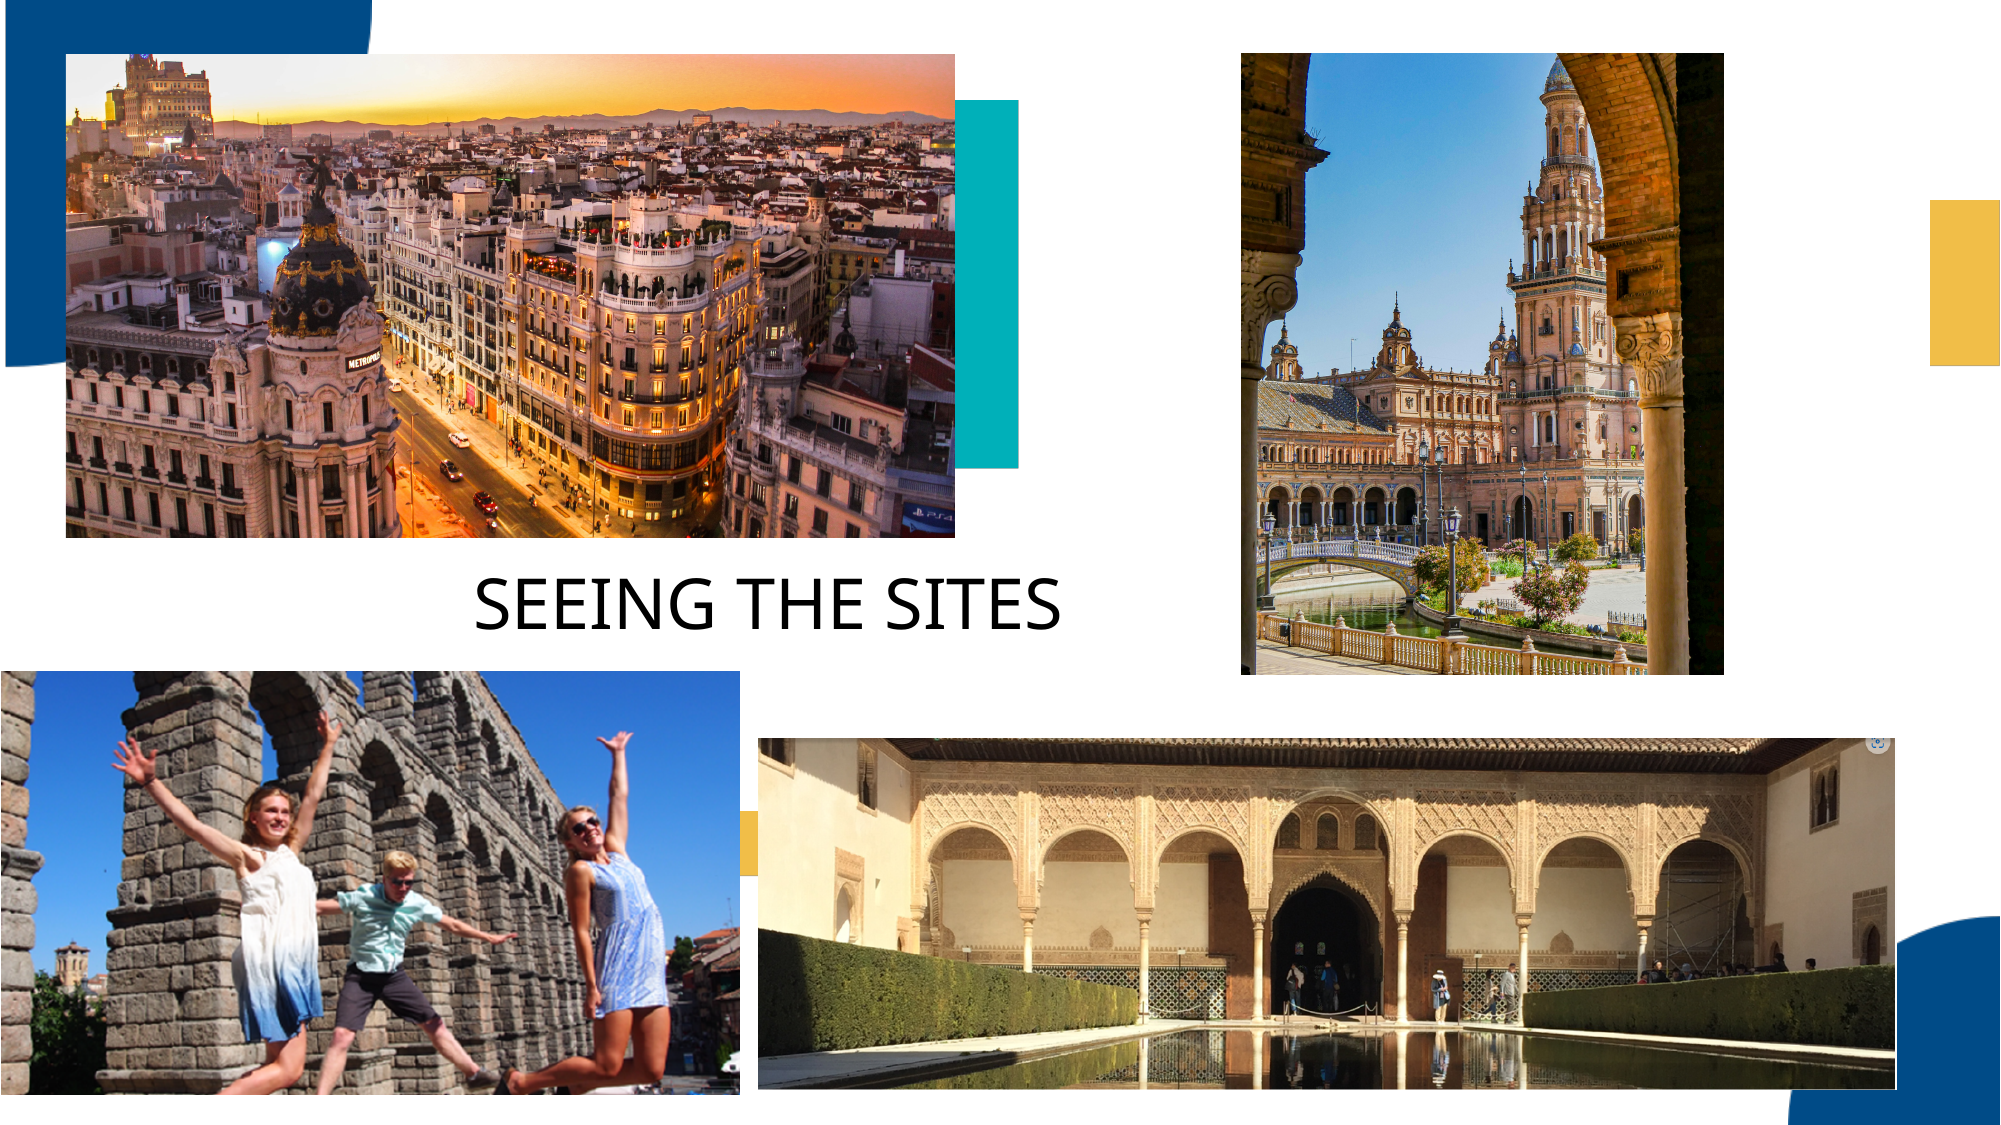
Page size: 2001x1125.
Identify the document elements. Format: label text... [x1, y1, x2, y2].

picture [0, 0, 1023, 538]
picture [1930, 200, 2000, 372]
picture [1241, 53, 1724, 676]
text_box SEEING THE SITES [458, 573, 1241, 644]
picture [1, 671, 2000, 1125]
